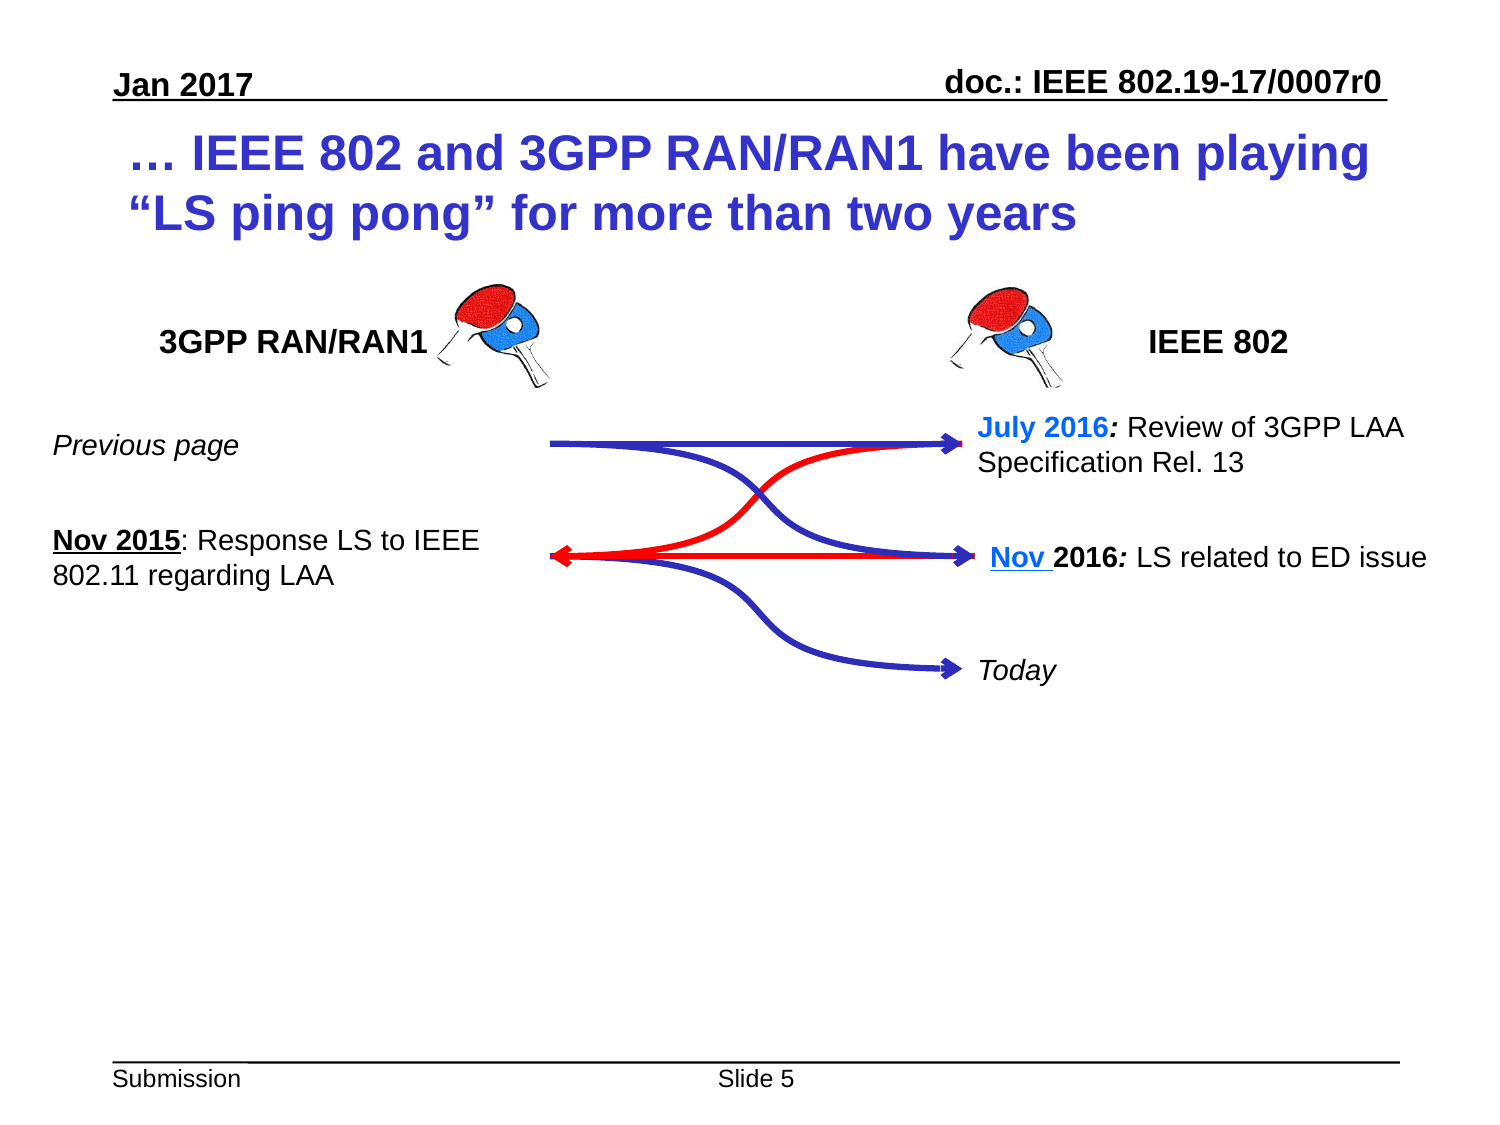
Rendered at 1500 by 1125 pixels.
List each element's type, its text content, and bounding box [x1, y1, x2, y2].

text_box 3GPP RAN/RAN1 [37, 312, 432, 369]
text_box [549, 443, 976, 557]
slide_number Slide 5 [709, 1061, 803, 1093]
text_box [549, 568, 963, 669]
picture [437, 284, 551, 388]
text_box Today [962, 612, 1475, 725]
title … IEEE 802 and 3GPP RAN/RAN1 have been playing “LS ping pong” for more than two years [112, 112, 1388, 288]
text_box Nov 2015: Response LS to IEEE 802.11 regarding LAA [37, 500, 544, 613]
text_box IEEE 802 [1066, 312, 1475, 369]
text_box Previous page [37, 387, 550, 500]
text_box July 2016: Review of 3GPP LAA Specification Rel. 13 [962, 387, 1475, 500]
picture [949, 287, 1063, 391]
text_box Nov 2016: LS related to ED issue [974, 500, 1488, 613]
